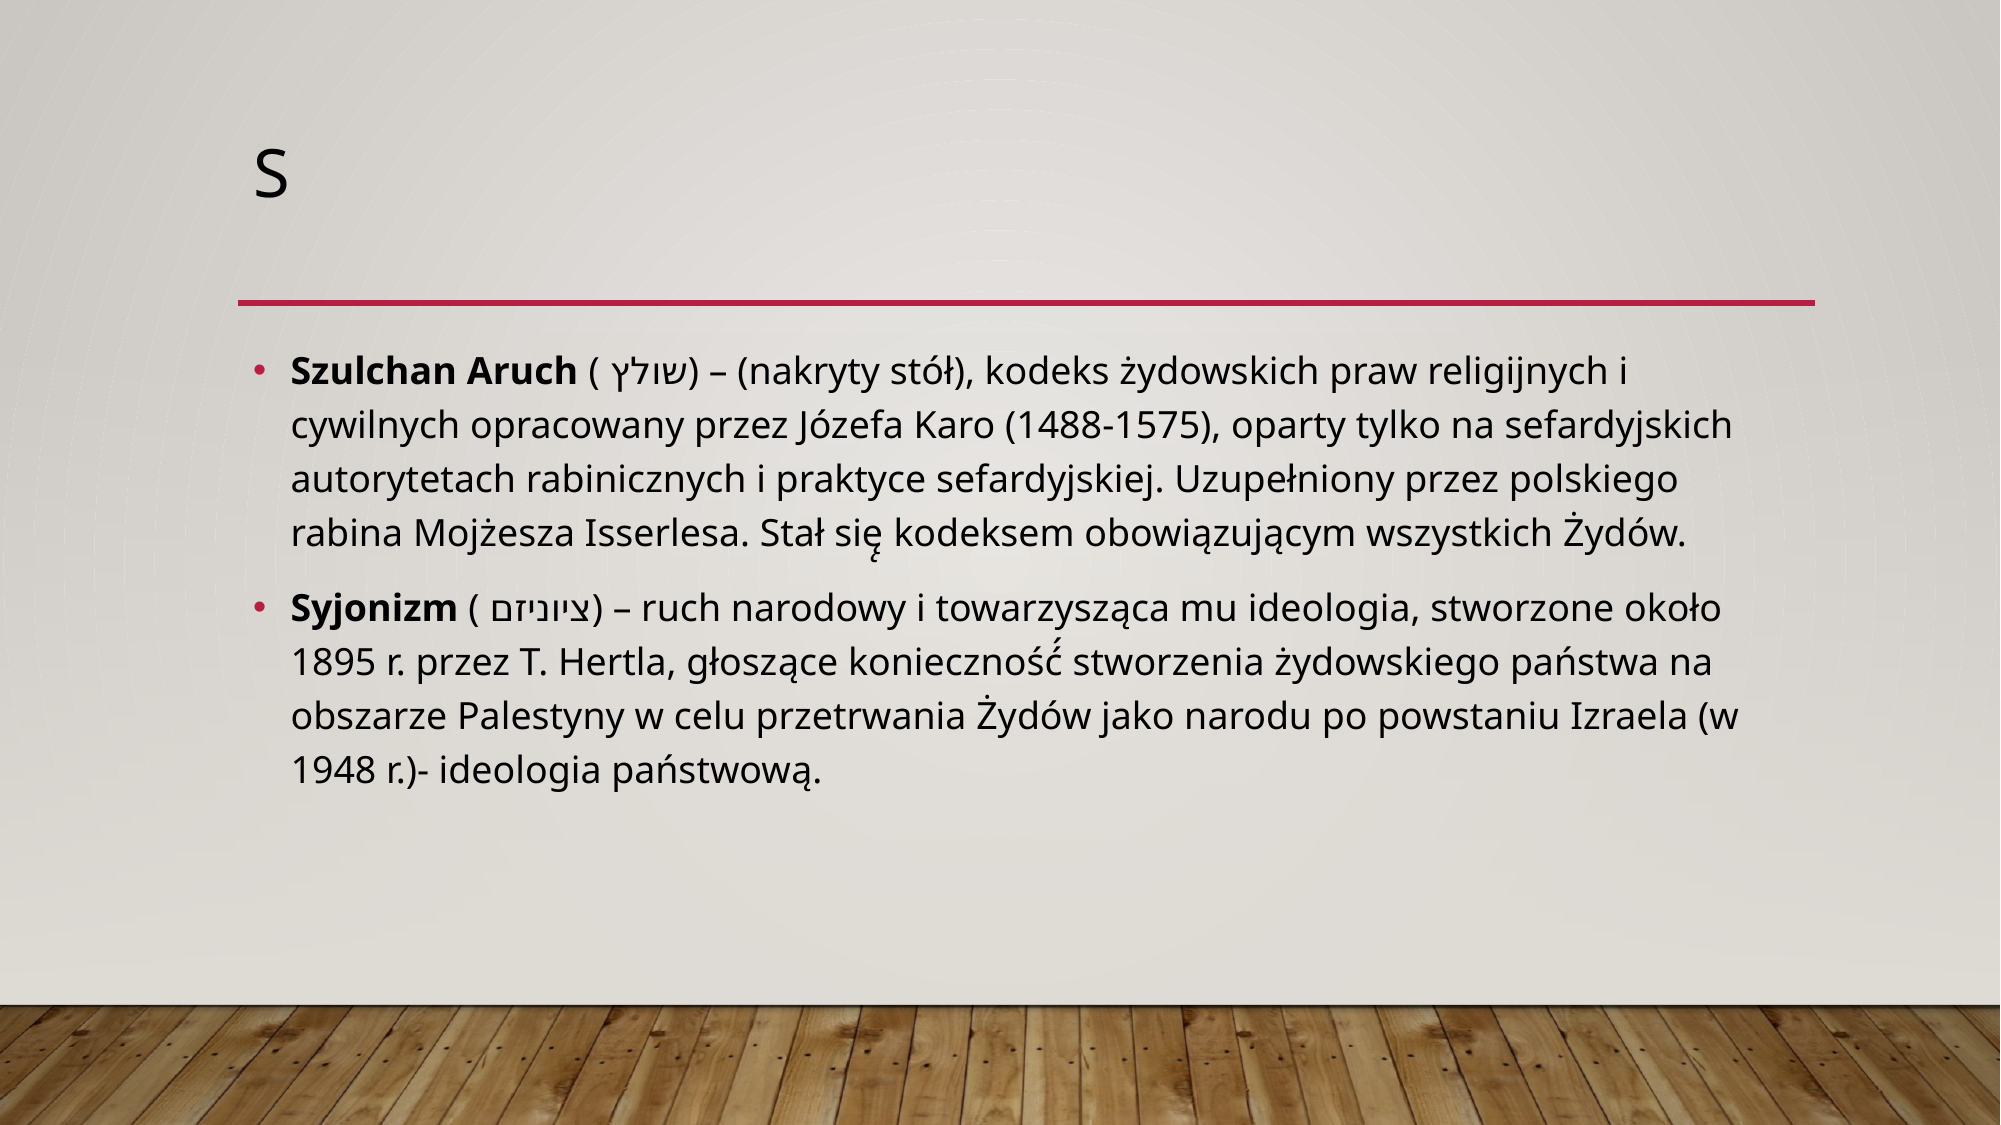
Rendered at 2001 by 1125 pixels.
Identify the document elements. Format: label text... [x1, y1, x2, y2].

title s [238, 131, 1814, 305]
picture [0, 1005, 2000, 1125]
list Szulchan Aruch ( שולץ) – (nakryty stół), kodeks żydowskich praw religijnych i cywilnych opracowany przez Józefa Karo (1488-1575), oparty tylko na sefardyjskich autorytetach rabinicznych i praktyce sefardyjskiej. Uzupełniony przez polskiego rabina Mojżesza Isserlesa. Stał się̨ kodeksem obowiązującym wszystkich Żydów. Syjonizm ( ציוניזם) – ruch narodowy i towarzysząca mu ideologia, stworzone około 1895 r. przez T. Hertla, głoszące konieczność́ stworzenia żydowskiego państwa na obszarze Palestyny w celu przetrwania Żydów jako narodu po powstaniu Izraela (w 1948 r.)- ideologia państwową. [238, 330, 1814, 897]
